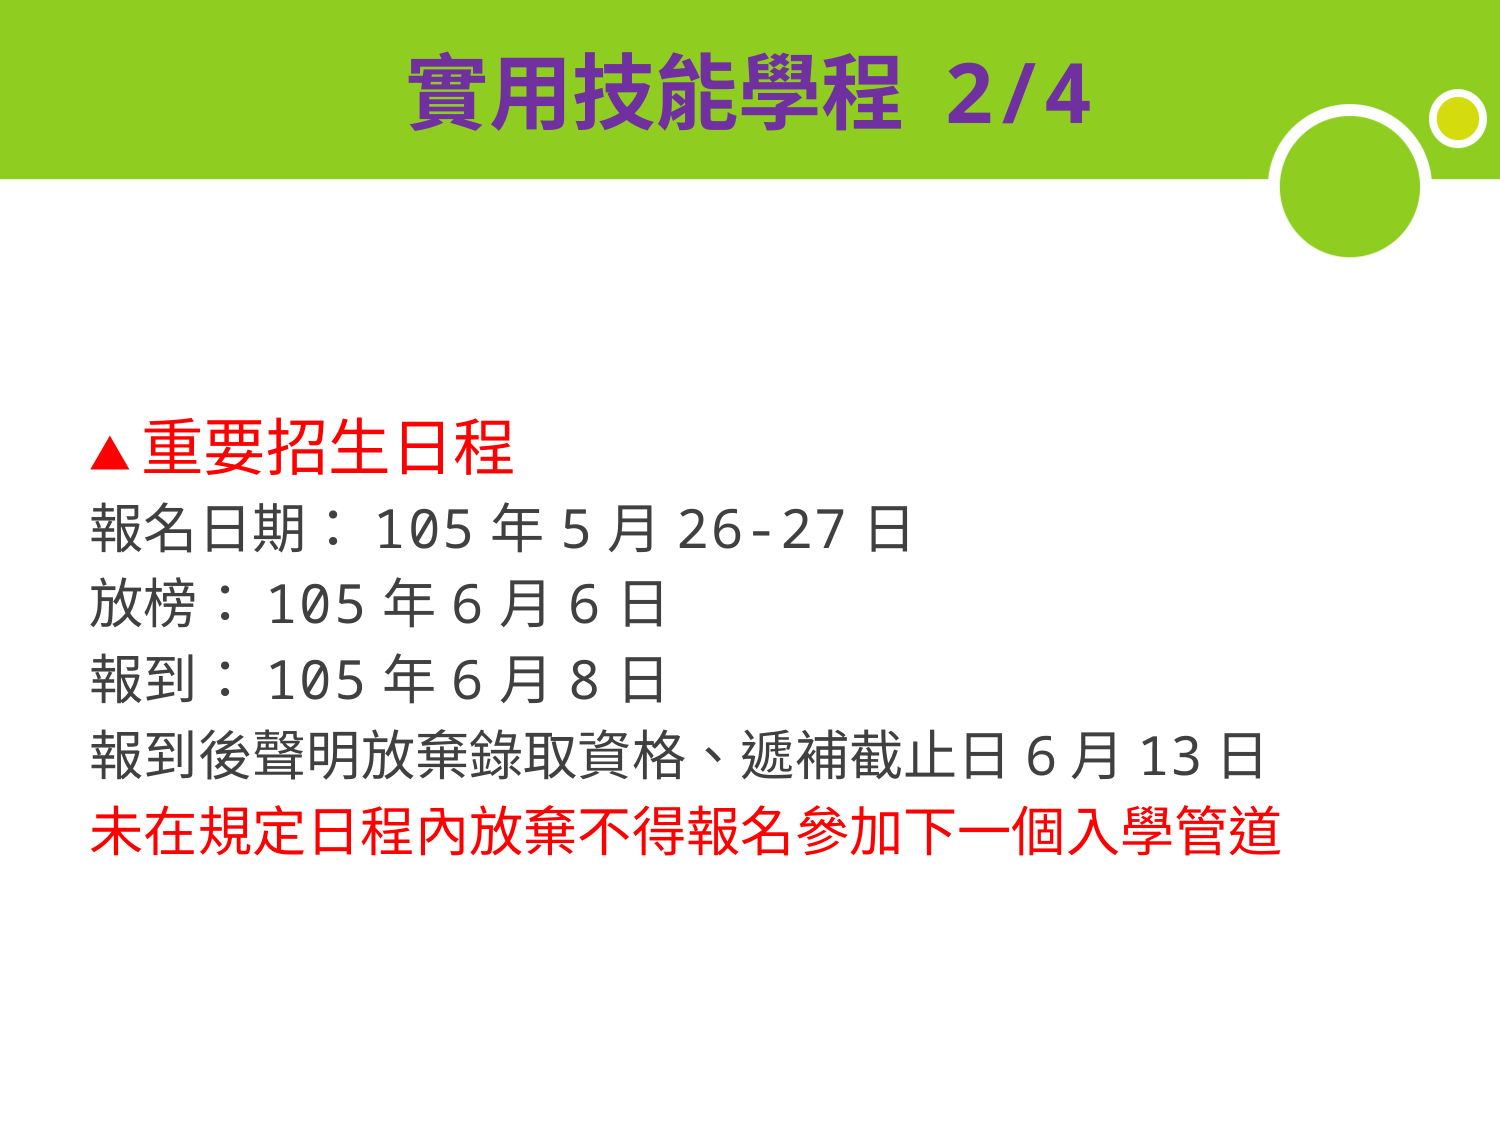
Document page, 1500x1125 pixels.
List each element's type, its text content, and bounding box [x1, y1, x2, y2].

picture [0, 179, 1500, 1125]
list ▲重要招生日程 報名日期：105年5月26-27日 放榜：105年6月6日 報到：105年6月8日 報到後聲明放棄錄取資格、遞補截止日6月13日 未在規定日程內放棄不得報名參加下一個入學管道 [75, 262, 1425, 1067]
title 實用技能學程 2/4 [0, 2, 1500, 179]
